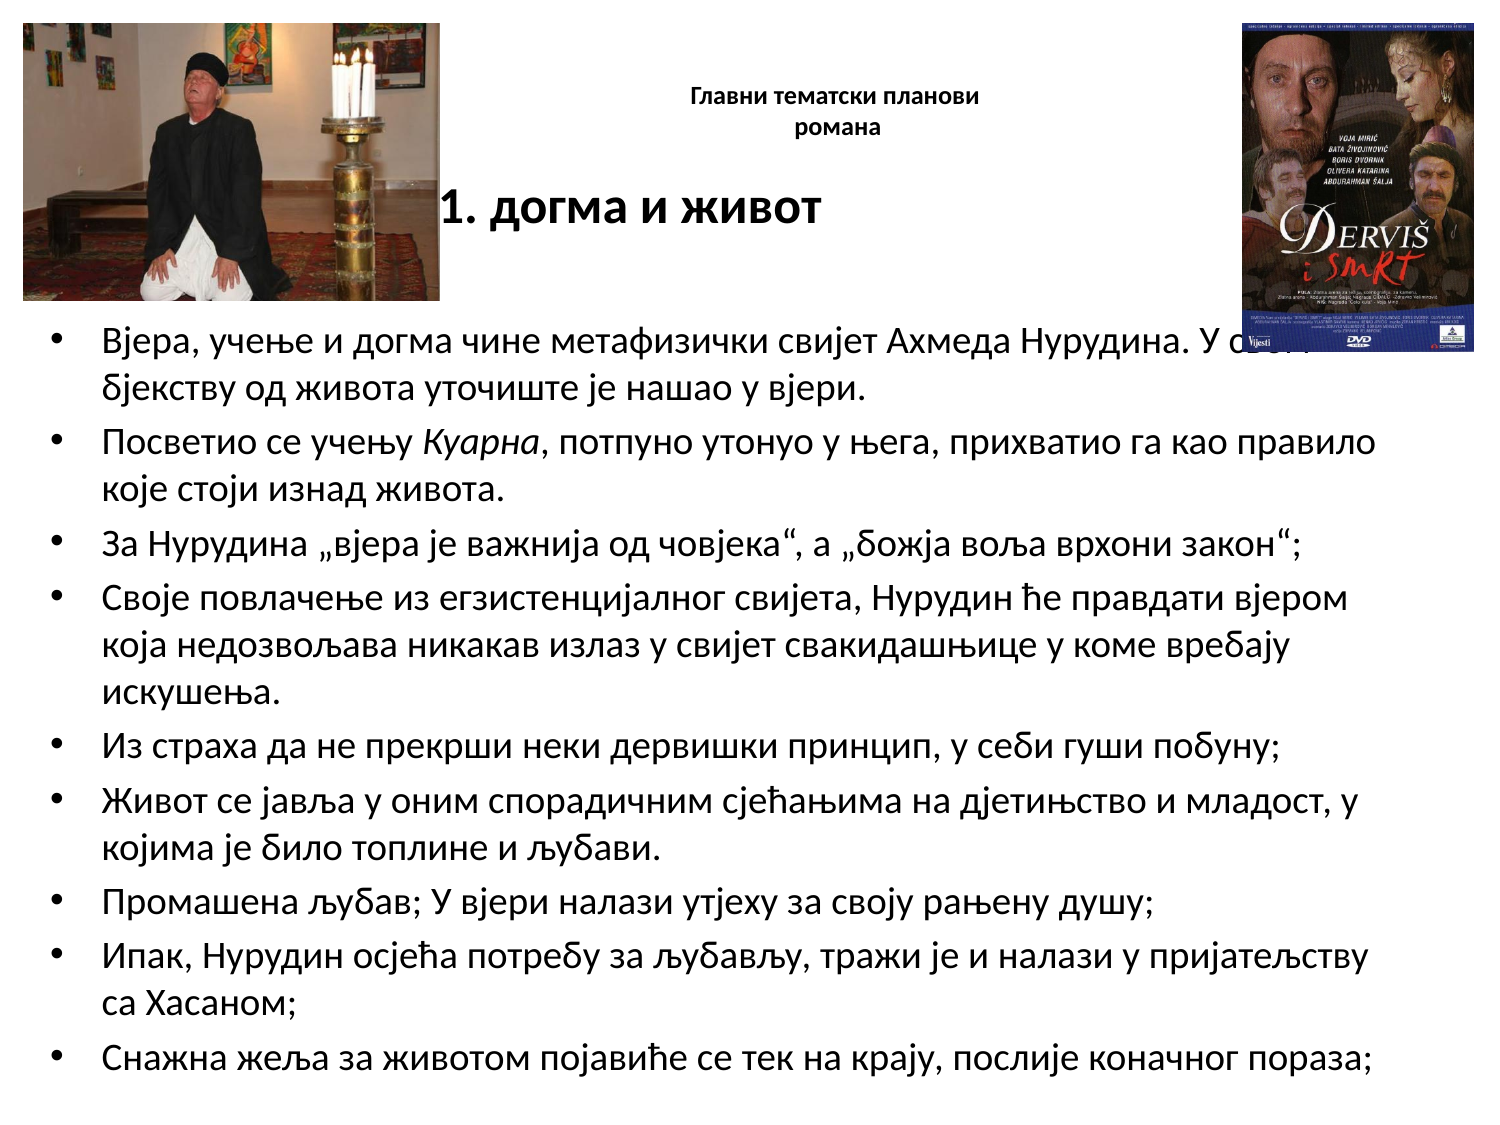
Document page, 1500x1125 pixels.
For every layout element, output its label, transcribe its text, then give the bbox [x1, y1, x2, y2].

title Главни тематски планови романа [445, 70, 1236, 164]
list 1. догма и живот Вјера, учење и догма чине метафизички свијет Ахмеда Нурудина. У свом бјекству од живота уточиште је нашао у вјери. Посветио се учењу Куарна, потпуно утонуо у њега, прихватио га као правило које стоји изнад живота. За Нурудина „вјера је важнија од човјека“, а „божја воља врхони закон“; Своје повлачење из егзистенцијалног свијета, Нурудин ће правдати вјером која недозвољава никакав излаз у свијет свакидашњице у коме вребају искушења. Из страха да не прекрши неки дервишки принцип, у себи гуши побуну; Живот се јавља у оним спорадичним сјећањима на дјетињство и младост, у којима је било топлине и љубави. Промашена љубав; У вјери налази утјеху за своју рањену душу; Ипак, Нурудин осјећа потребу за љубављу, тражи је и налази у пријатељству са Хасаном; Снажна жеља за животом појавиће се тек на крају, послије коначног пораза; [35, 164, 1425, 1090]
picture [23, 23, 441, 301]
picture [1241, 23, 1475, 352]
